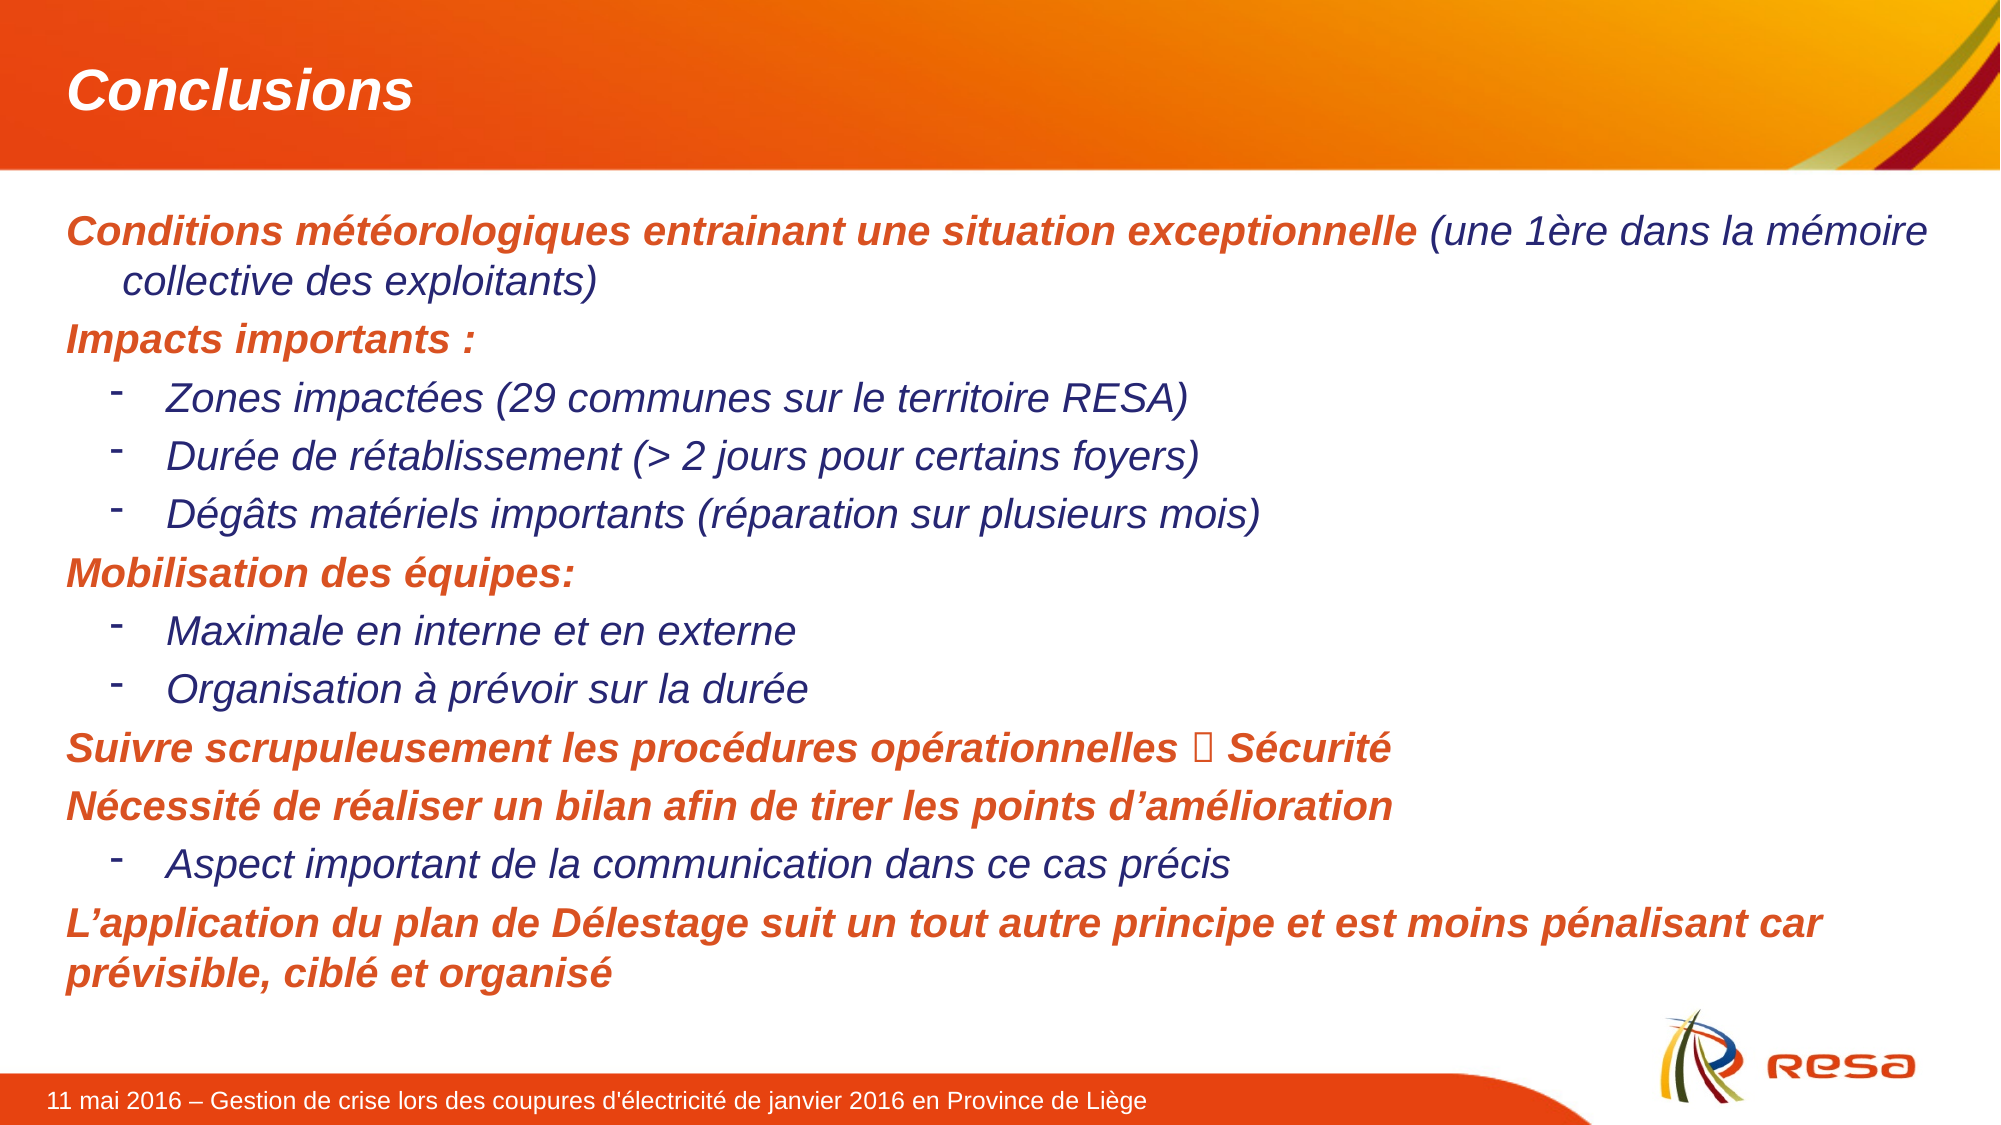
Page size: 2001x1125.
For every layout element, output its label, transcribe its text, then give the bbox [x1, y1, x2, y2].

picture [0, 0, 2000, 1125]
footer 11 mai 2016 – Gestion de crise lors des coupures d'électricité de janvier 2016 en Province de Liège [31, 1073, 1240, 1125]
title Conclusions [50, 0, 1862, 175]
list Conditions météorologiques entrainant une situation exceptionnelle (une 1ère dans la mémoire collective des exploitants) Impacts importants : Zones impactées (29 communes sur le territoire RESA) Durée de rétablissement (> 2 jours pour certains foyers) Dégâts matériels importants (réparation sur plusieurs mois) Mobilisation des équipes: Maximale en interne et en externe Organisation à prévoir sur la durée Suivre scrupuleusement les procédures opérationnelles  Sécurité Nécessité de réaliser un bilan afin de tirer les points d’amélioration Aspect important de la communication dans ce cas précis L’application du plan de Délestage suit un tout autre principe et est moins pénalisant car prévisible, ciblé et organisé [50, 196, 1957, 1036]
